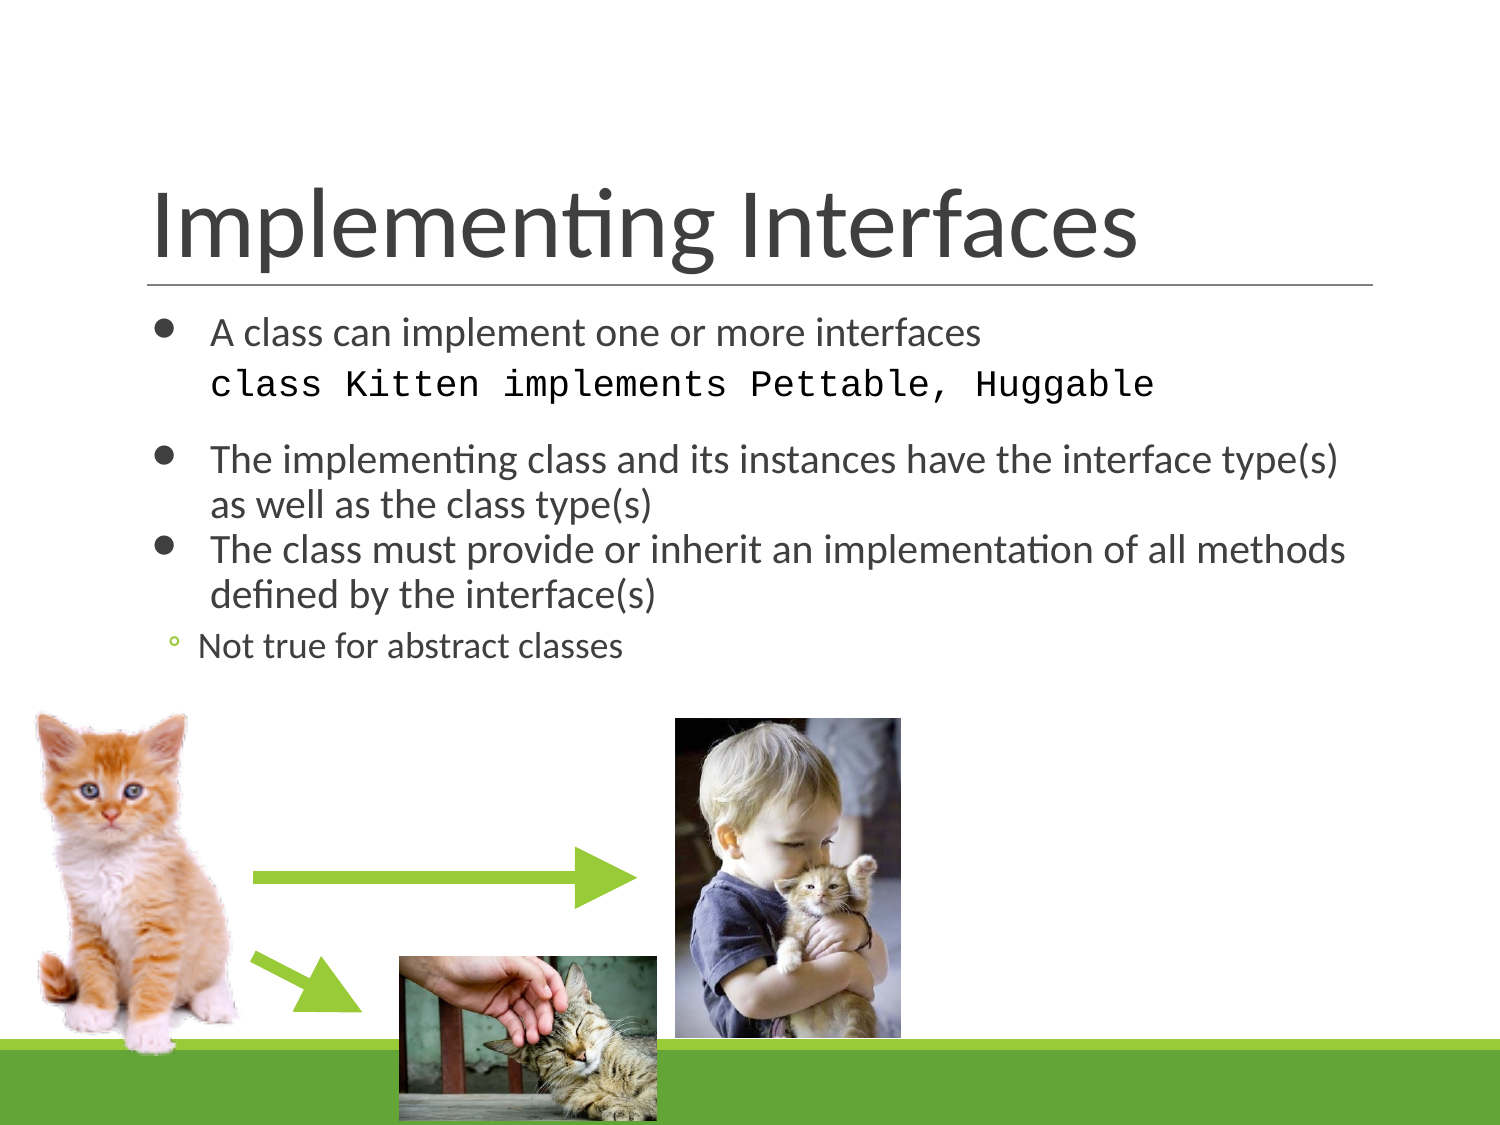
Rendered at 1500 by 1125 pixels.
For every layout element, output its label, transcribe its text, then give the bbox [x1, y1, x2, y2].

picture [399, 955, 658, 1121]
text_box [252, 955, 363, 1013]
picture [674, 718, 901, 1038]
picture [21, 699, 254, 1056]
title Implementing Interfaces [135, 47, 1373, 285]
list A class can implement one or more interfaces class Kitten implements Pettable, Huggable The implementing class and its instances have the interface type(s) as well as the class type(s) The class must provide or inherit an implementation of all methods defined by the interface(s) Not true for abstract classes [135, 302, 1373, 963]
